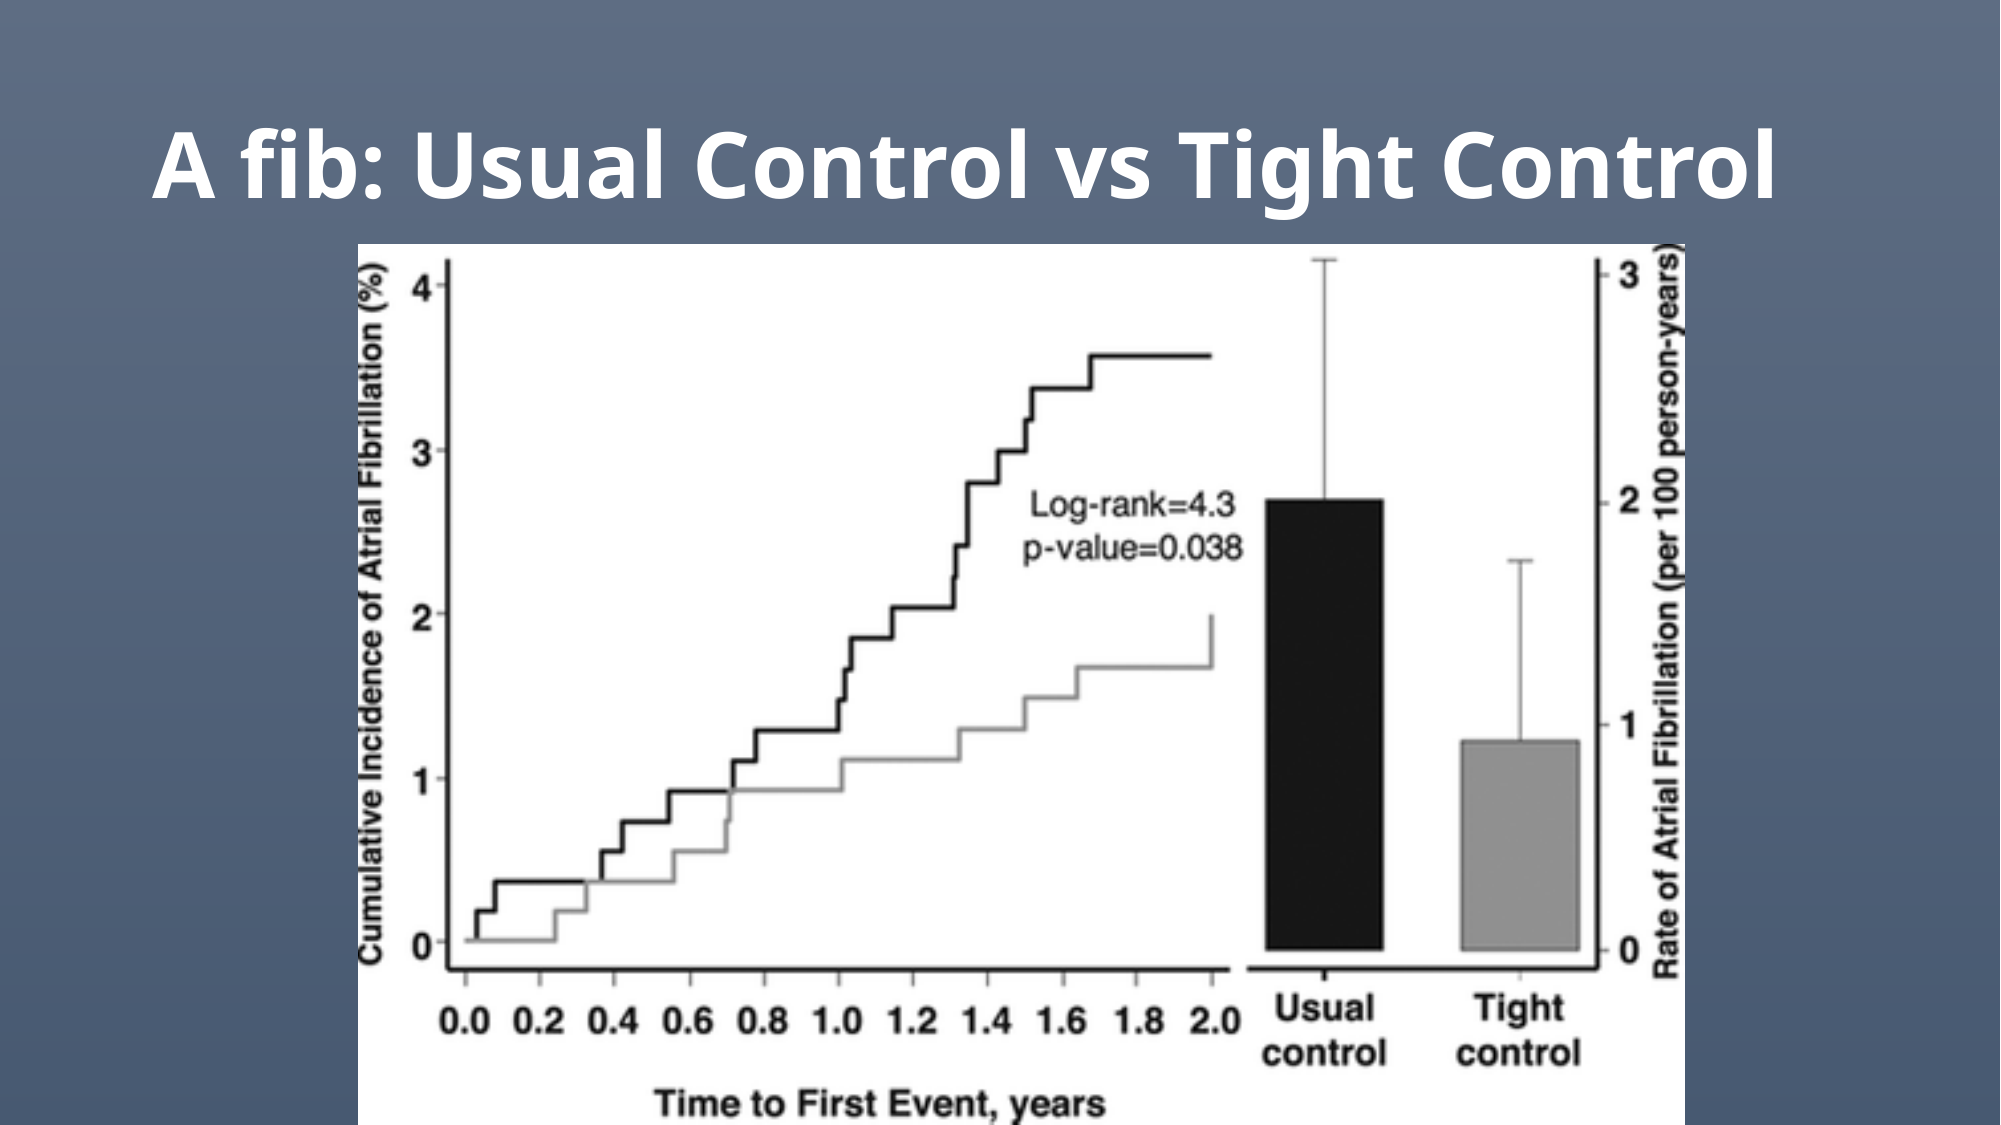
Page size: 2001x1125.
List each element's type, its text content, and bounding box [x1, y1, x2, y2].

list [358, 244, 1685, 1125]
title A fib: Usual Control vs Tight Control [137, 59, 1863, 278]
